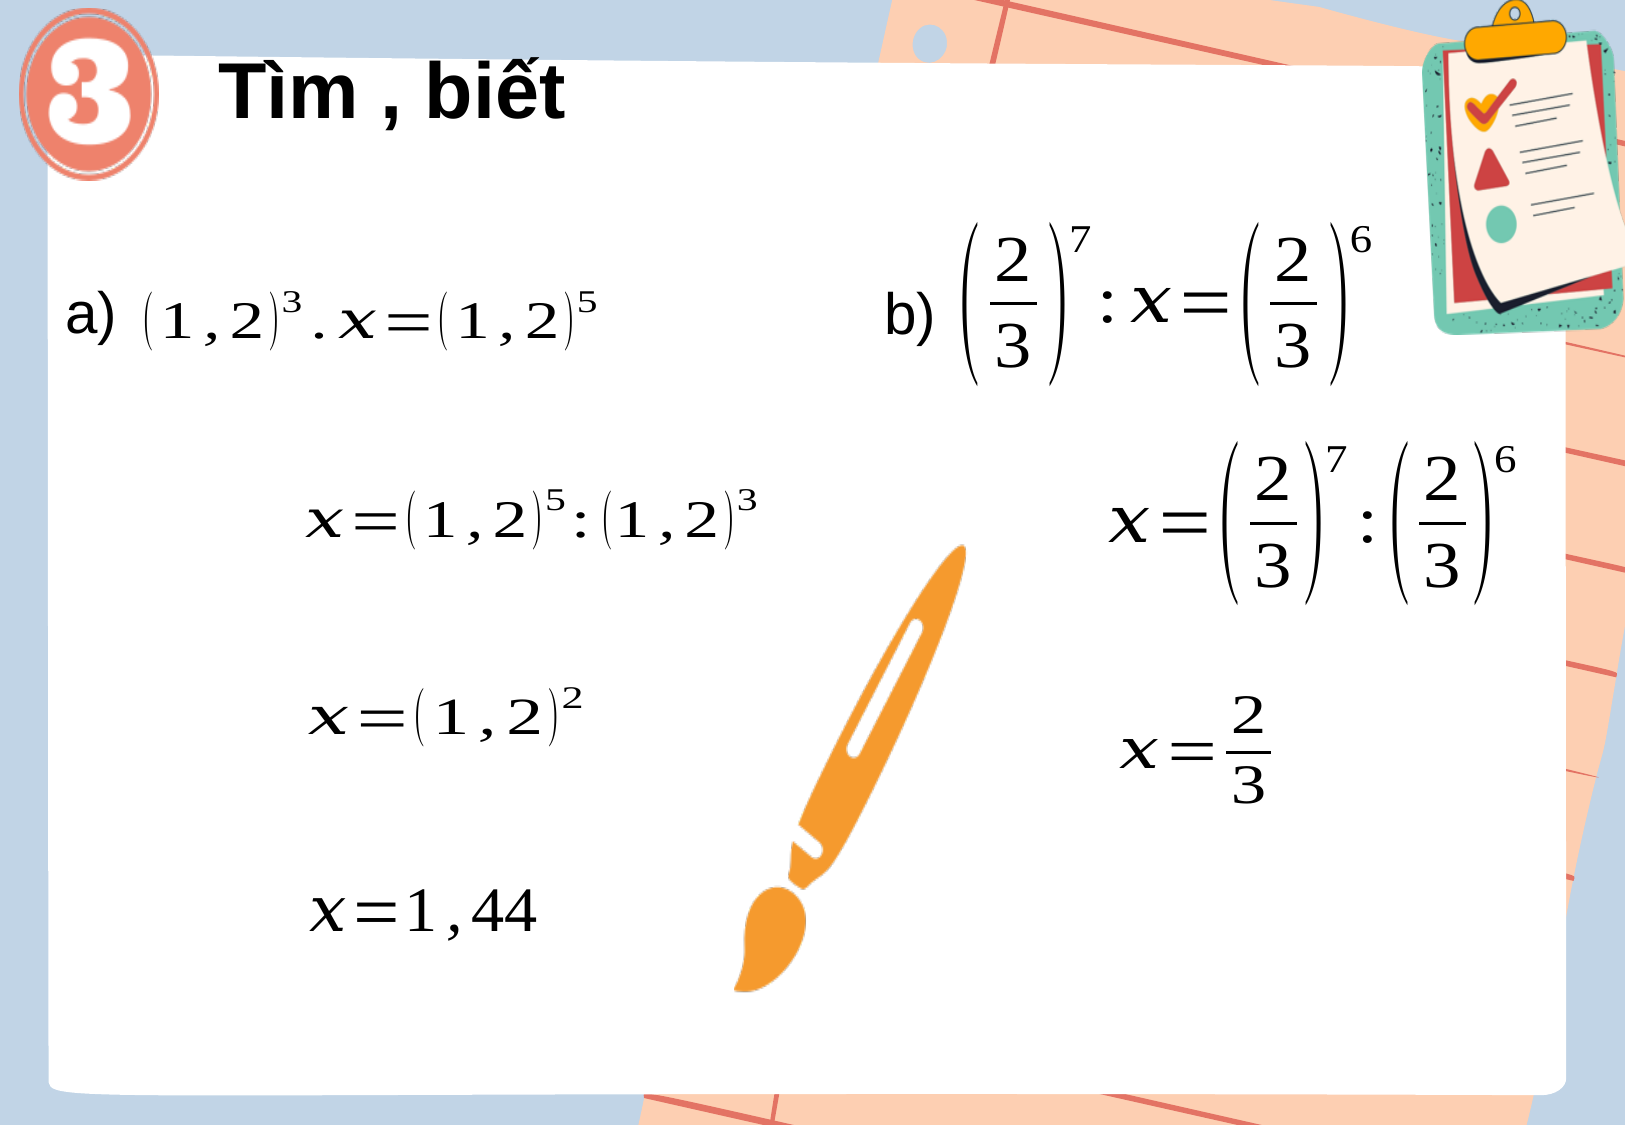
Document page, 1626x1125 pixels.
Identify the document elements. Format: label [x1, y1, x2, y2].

text_box [755, 0, 1420, 52]
picture [1422, 0, 1625, 335]
text_box [47, 54, 1567, 1096]
text_box [755, 344, 1625, 1125]
picture [734, 538, 976, 994]
picture [18, 8, 159, 181]
